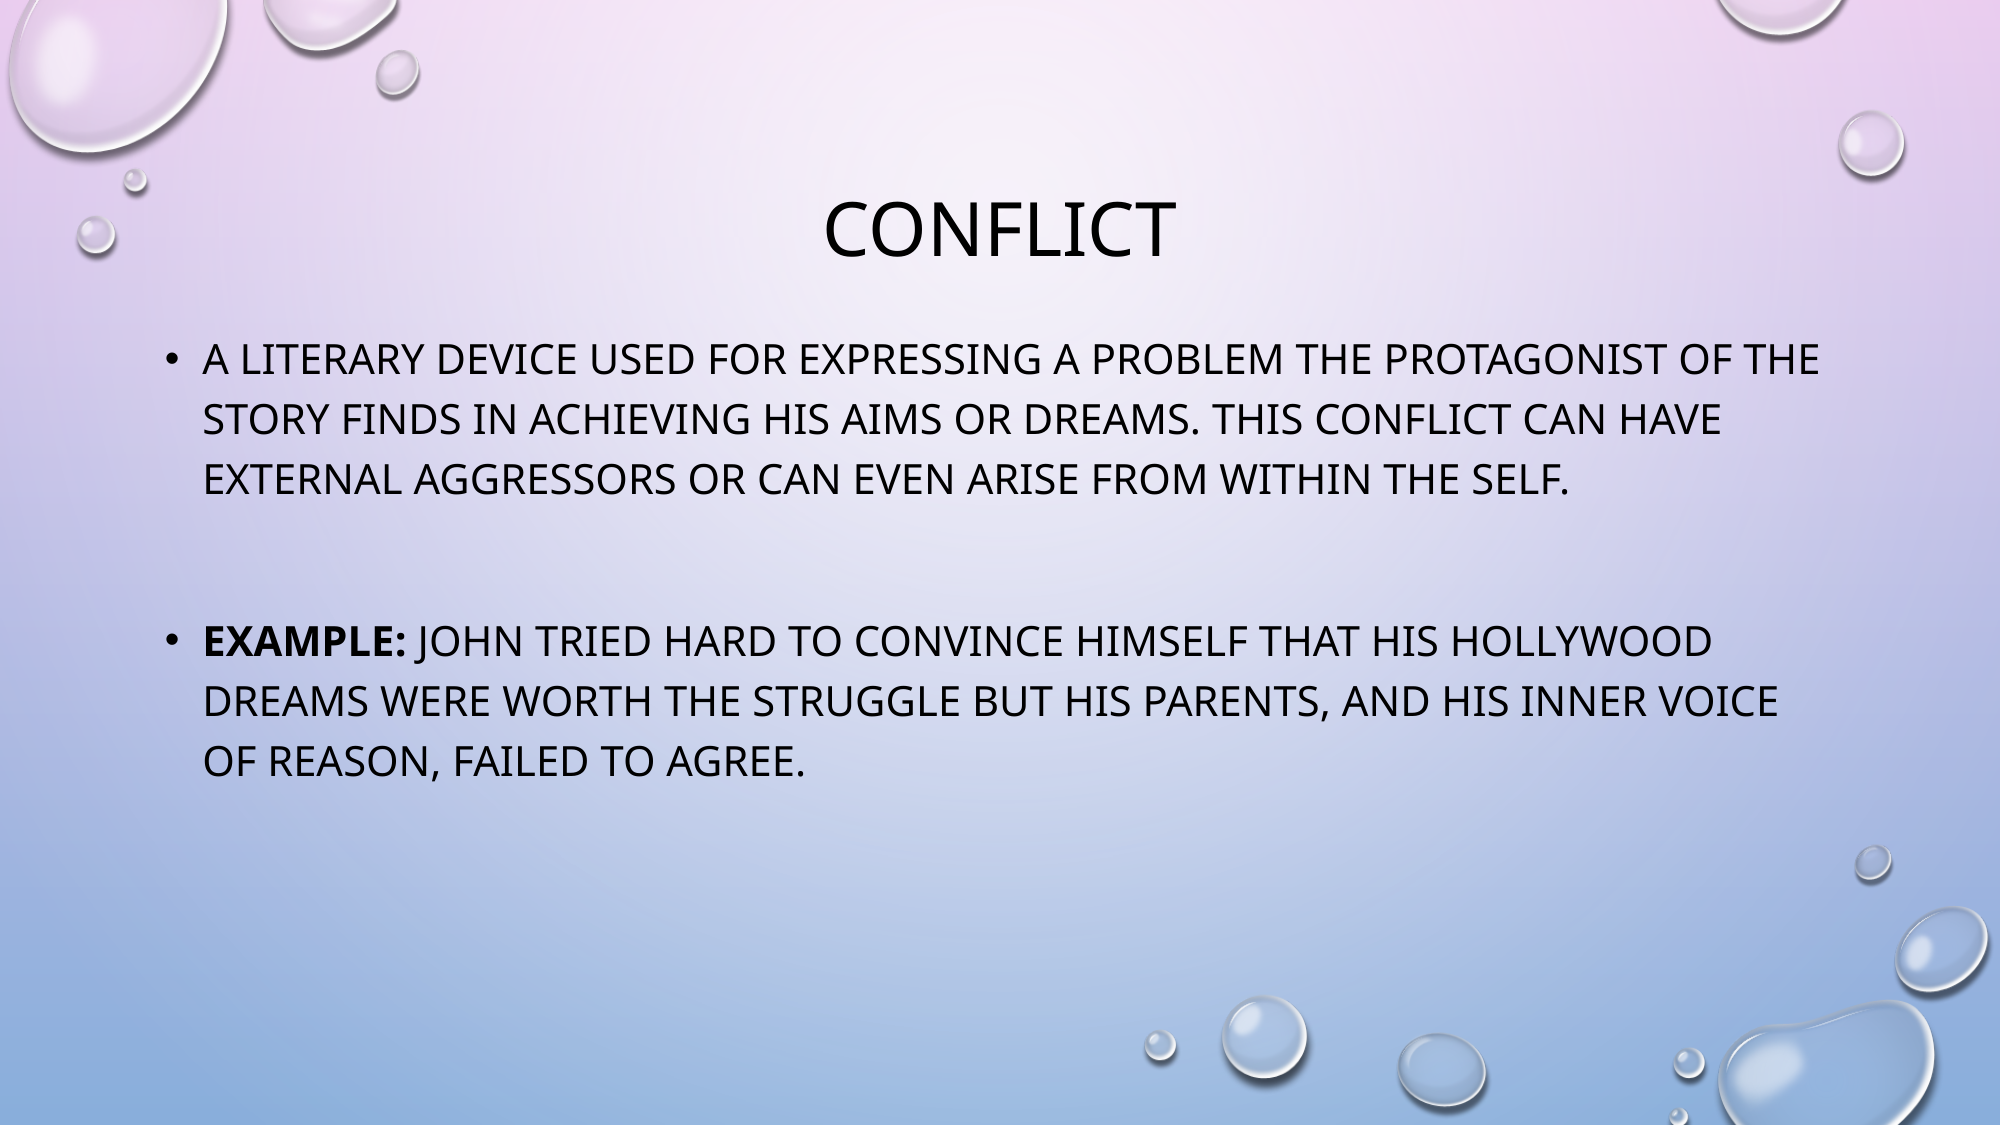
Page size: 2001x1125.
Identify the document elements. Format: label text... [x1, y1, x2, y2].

list a literary device used for expressing a problem the protagonist of the story finds in achieving his aims or dreams. This conflict can have external aggressors or can even arise from within the self. Example: John tried hard to convince himself that his Hollywood dreams were worth the struggle but his parents, and his inner voice of reason, failed to agree. [149, 315, 1850, 950]
title conflict [149, 101, 1851, 364]
picture [0, 0, 2000, 1125]
